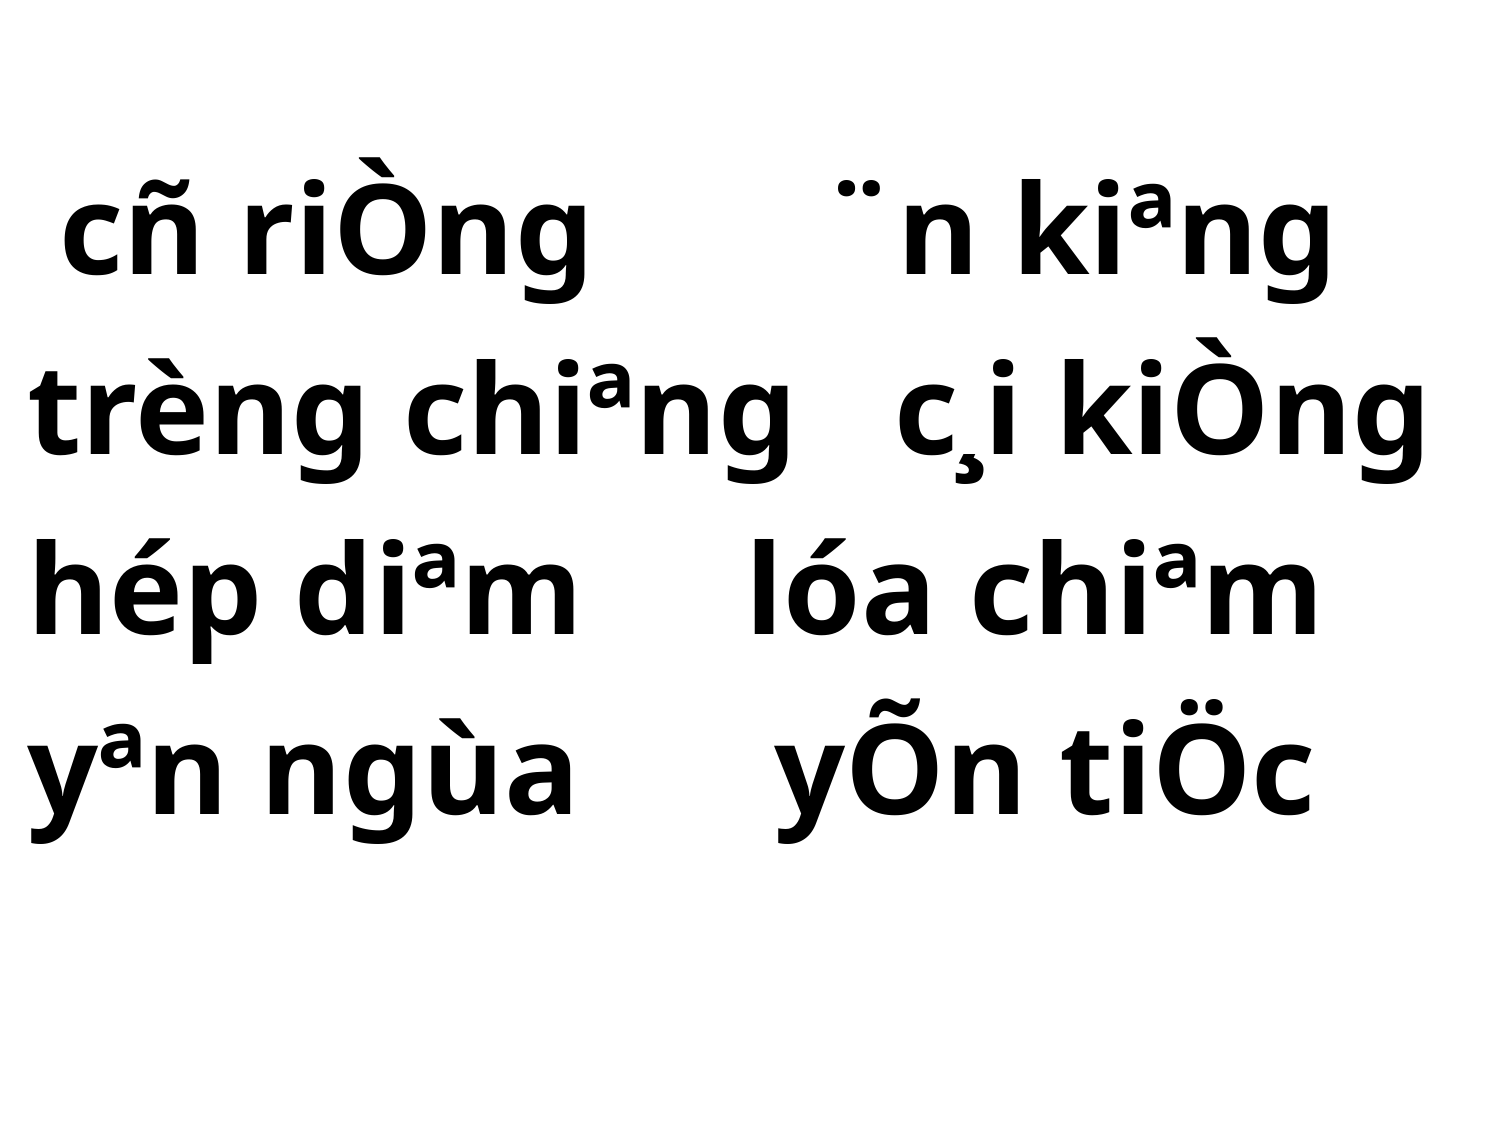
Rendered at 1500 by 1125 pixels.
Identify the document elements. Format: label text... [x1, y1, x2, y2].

text_box cñ riÒng ¨n kiªng trèng chiªng c¸i kiÒng hép diªm lóa chiªm yªn ngùa yÕn tiÖc [12, 112, 1500, 848]
